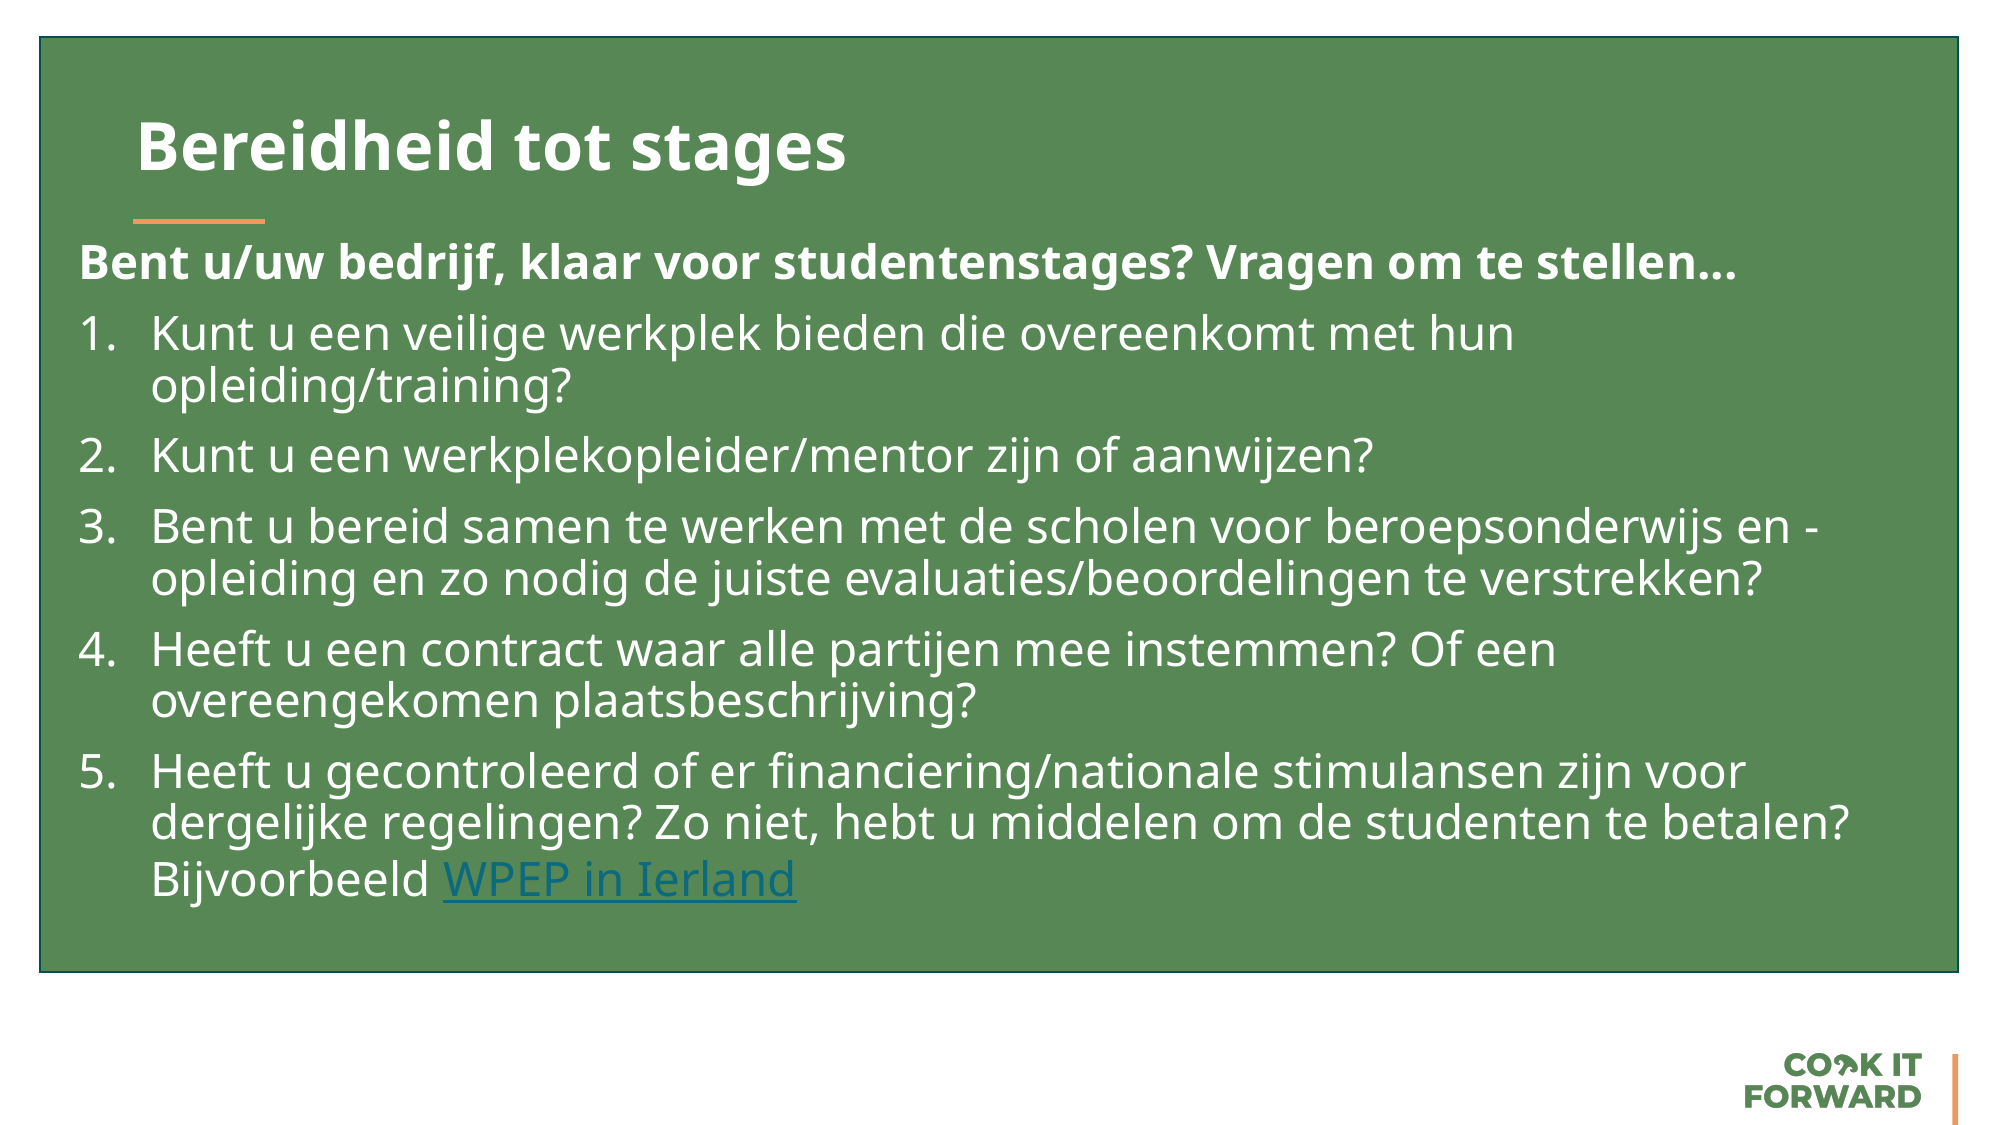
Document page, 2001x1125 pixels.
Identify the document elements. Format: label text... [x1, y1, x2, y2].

picture [1745, 1053, 1922, 1108]
list Bereidheid tot stages [120, 105, 1894, 201]
list Bent u/uw bedrijf, klaar voor studentenstages? Vragen om te stellen... Kunt u een veilige werkplek bieden die overeenkomt met hun opleiding/training? Kunt u een werkplekopleider/mentor zijn of aanwijzen? Bent u bereid samen te werken met de scholen voor beroepsonderwijs en -opleiding en zo nodig de juiste evaluaties/beoordelingen te verstrekken? Heeft u een contract waar alle partijen mee instemmen? Of een overeengekomen plaatsbeschrijving? Heeft u gecontroleerd of er financiering/nationale stimulansen zijn voor dergelijke regelingen? Zo niet, hebt u middelen om de studenten te betalen? Bijvoorbeeld WPEP in Ierland [63, 231, 1944, 923]
